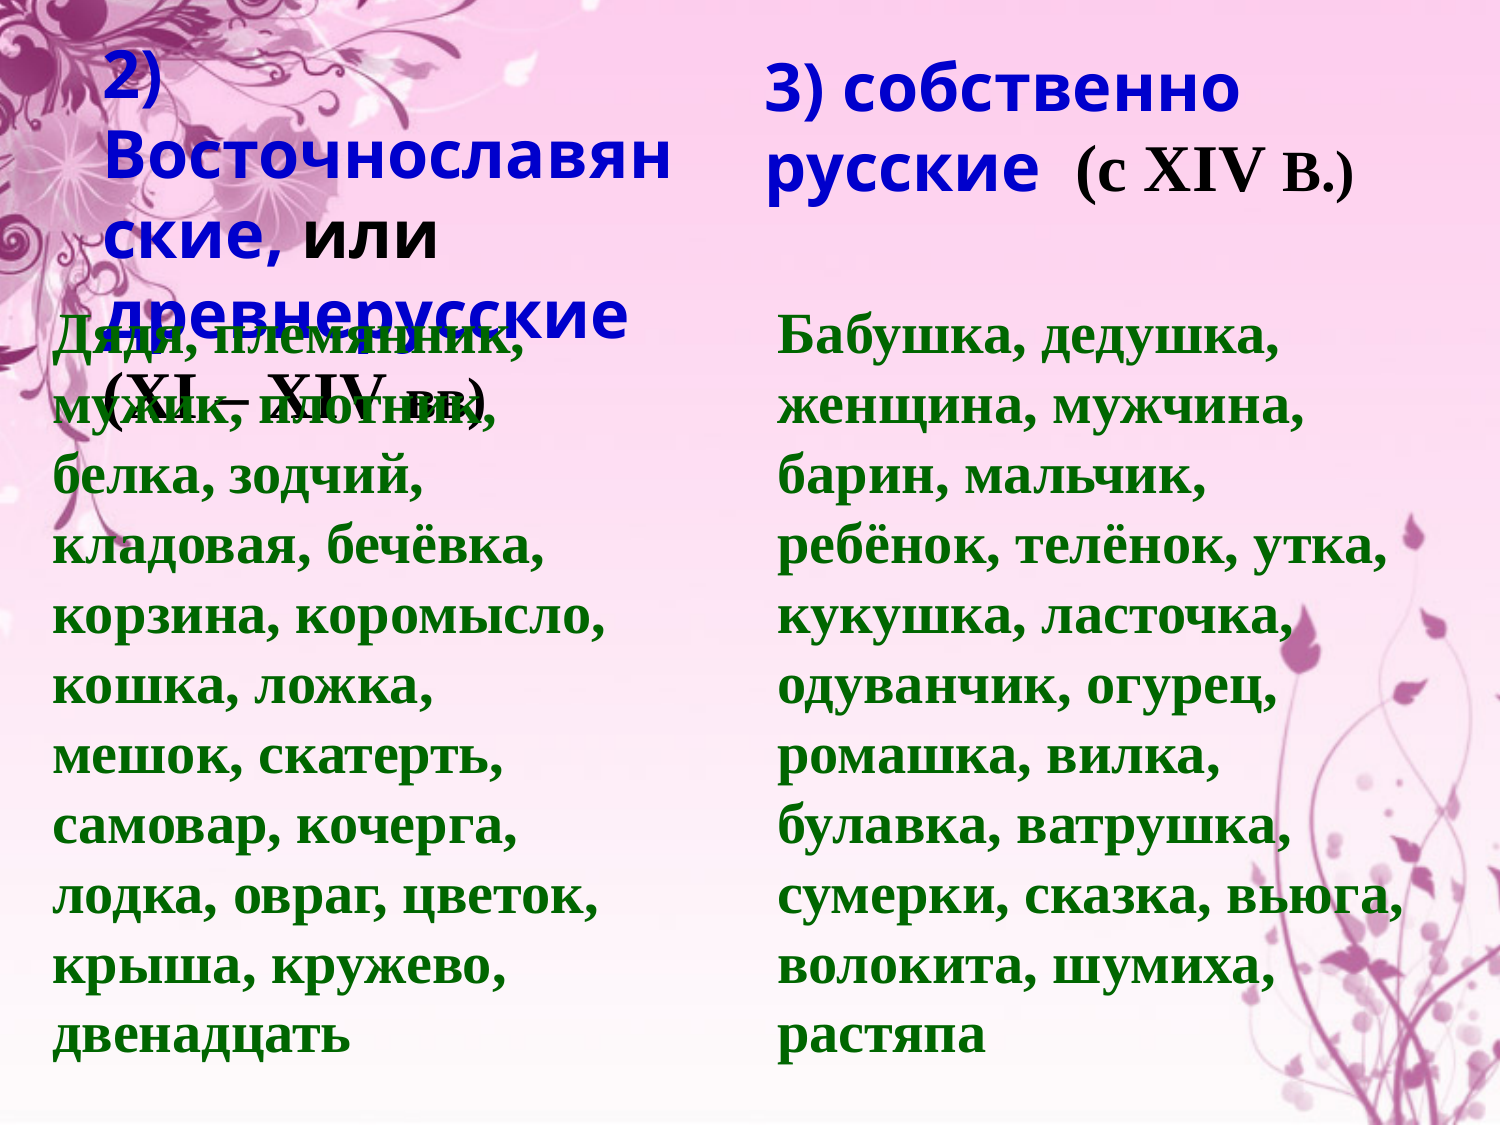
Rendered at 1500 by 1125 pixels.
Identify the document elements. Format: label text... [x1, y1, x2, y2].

text_box 3) собственно русские (с ХIV В.) [750, 37, 1463, 326]
text_box Бабушка, дедушка, женщина, мужчина, барин, мальчик, ребёнок, телёнок, утка, кукушка, ласточка, одуванчик, огурец, ромашка, вилка, булавка, ватрушка, сумерки, сказка, вьюга, волокита, шумиха, растяпа [762, 287, 1450, 1072]
text_box Дядя, племянник, мужик, плотник, белка, зодчий, кладовая, бечёвка, корзина, коромысло, кошка, ложка, мешок, скатерть, самовар, кочерга, лодка, овраг, цветок, крыша, кружево, двенадцать [37, 287, 638, 1072]
text_box 2) Восточнославянские, или древнерусские (ХI – ХIV вв) [87, 24, 713, 440]
picture [0, 0, 1500, 1125]
